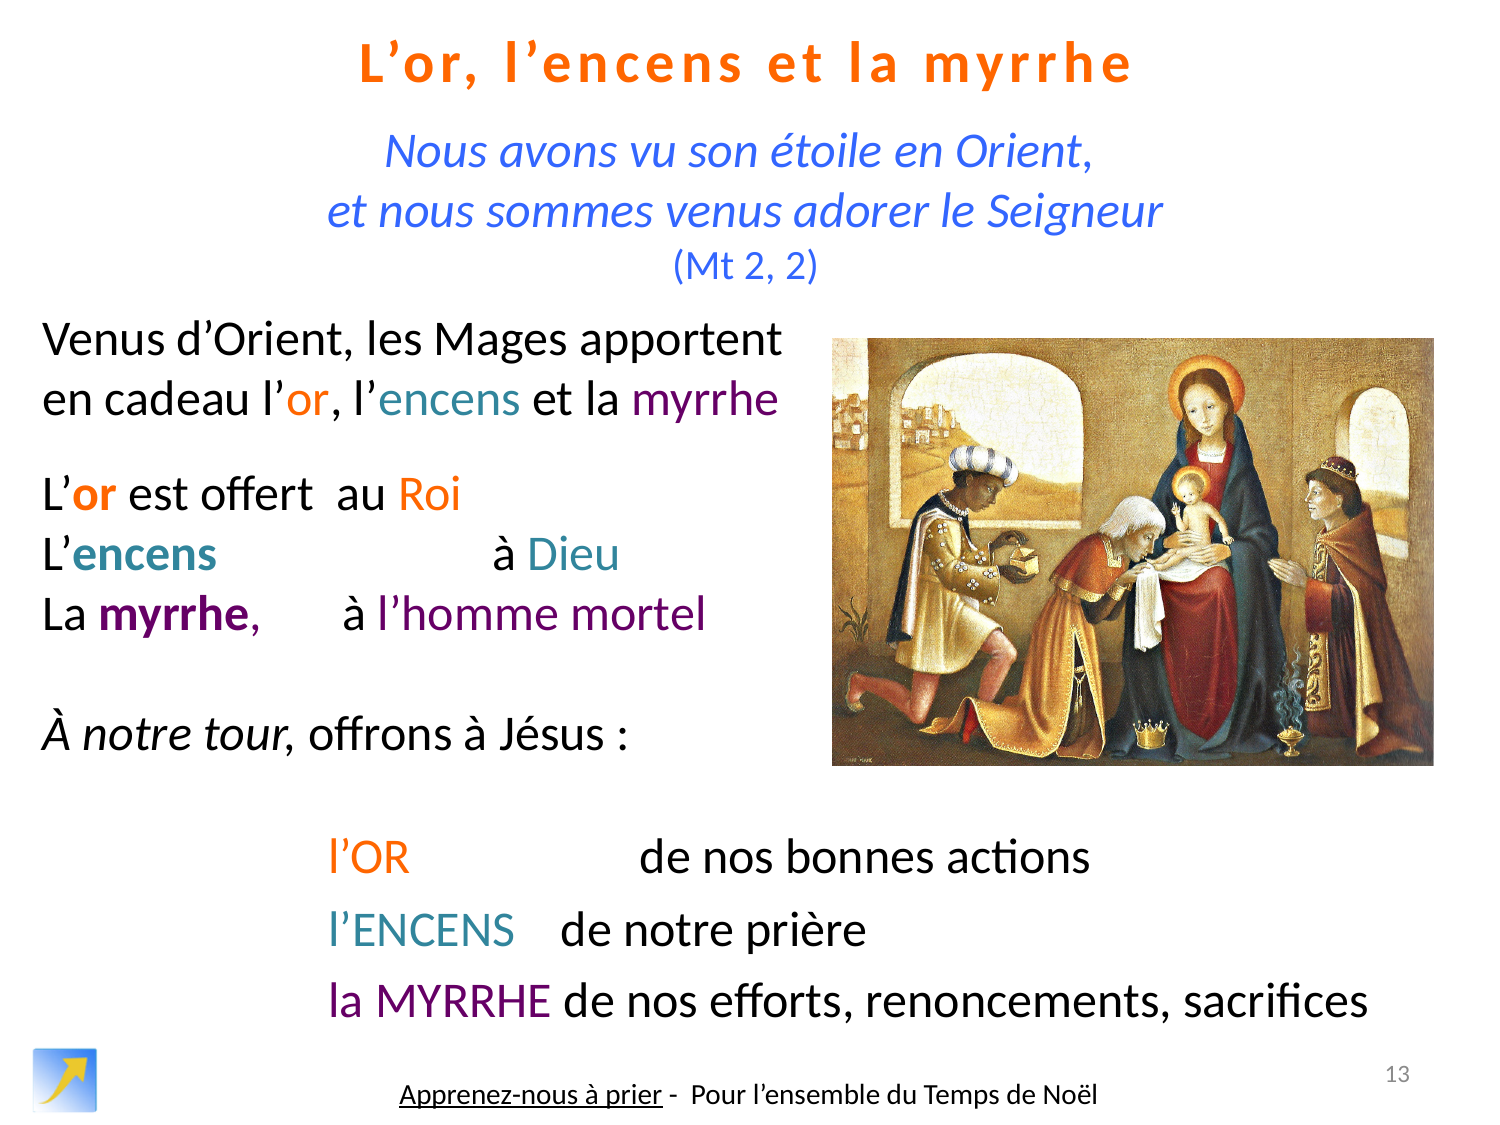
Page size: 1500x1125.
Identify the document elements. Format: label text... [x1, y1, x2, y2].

text_box L’or, l’encens et la myrrhe Nous avons vu son étoile en Orient, et nous sommes venus adorer le Seigneur (Mt 2, 2) [16, 16, 1475, 296]
text_box l’OR de nos bonnes actions l’ENCENS de notre prière la MYRRHE de nos efforts, renoncements, sacrifices [313, 816, 1425, 1036]
picture [29, 1043, 101, 1116]
text_box Venus d’Orient, les Mages apportent en cadeau l’or, l’encens et la myrrhe L’or est offert au Roi L’encens à Dieu La myrrhe, à l’homme mortel À notre tour, offrons à Jésus : [27, 298, 817, 769]
slide_number 13 [1074, 1042, 1425, 1103]
text_box Apprenez-nous à prier - Pour l’ensemble du Temps de Noël [384, 1067, 1114, 1118]
picture [832, 338, 1434, 766]
